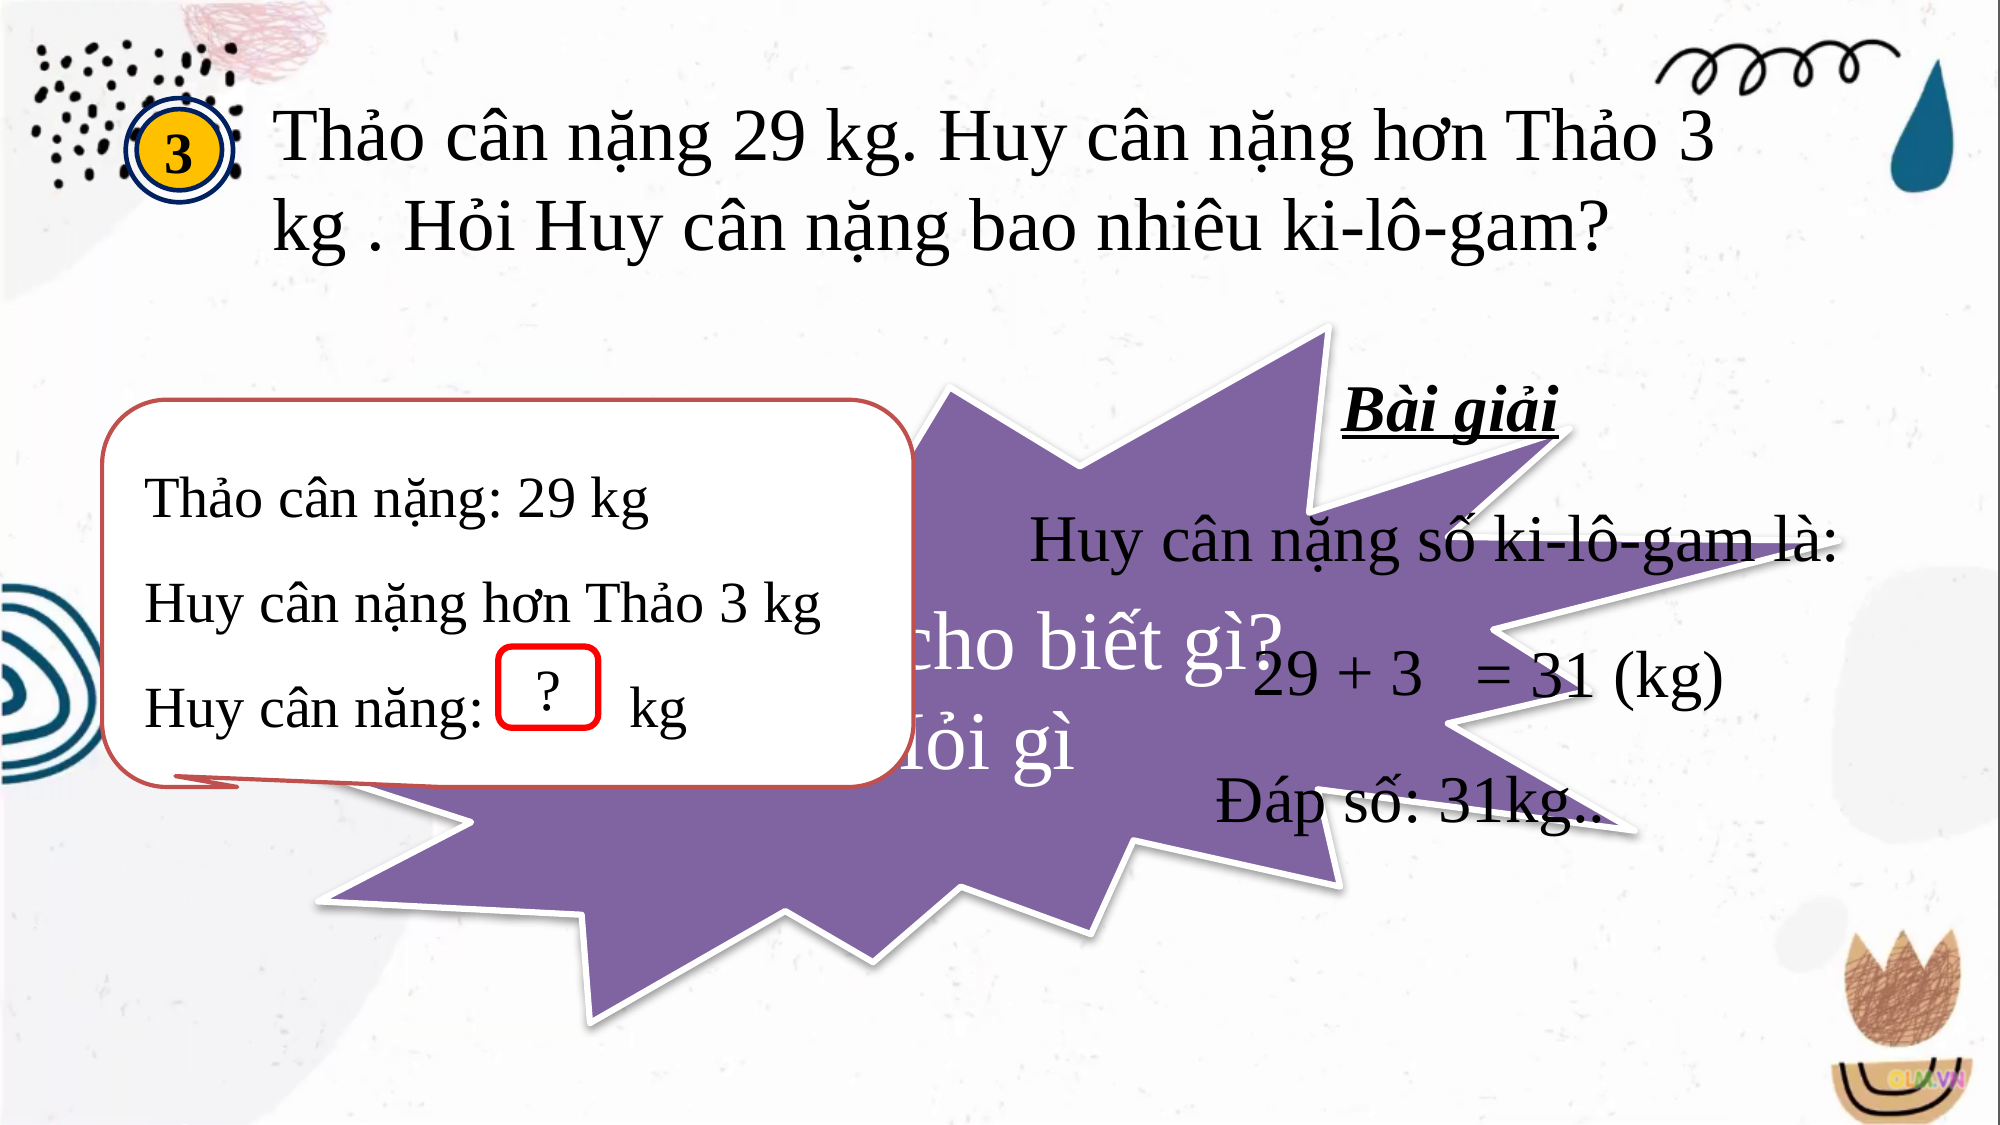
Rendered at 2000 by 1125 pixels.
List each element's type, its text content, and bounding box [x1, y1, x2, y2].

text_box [125, 77, 1792, 276]
text_box Thảo cân nặng: 29 kg Huy cân nặng hơn Thảo 3 kg Huy cân năng: kg [129, 416, 938, 747]
text_box 29 + 3 [1229, 621, 1465, 717]
picture [0, 0, 2000, 1125]
text_box [99, 397, 911, 790]
text_box Đề bài cho biết gì? Hỏi gì [315, 323, 1691, 1026]
text_box ? [496, 644, 601, 730]
text_box Bài giải [1271, 357, 1630, 452]
text_box = 31 (kg) [1460, 623, 1895, 719]
text_box Đáp số: 31kg.. [1201, 748, 1949, 843]
text_box Huy cân nặng số ki-lô-gam là: [1014, 487, 1886, 582]
